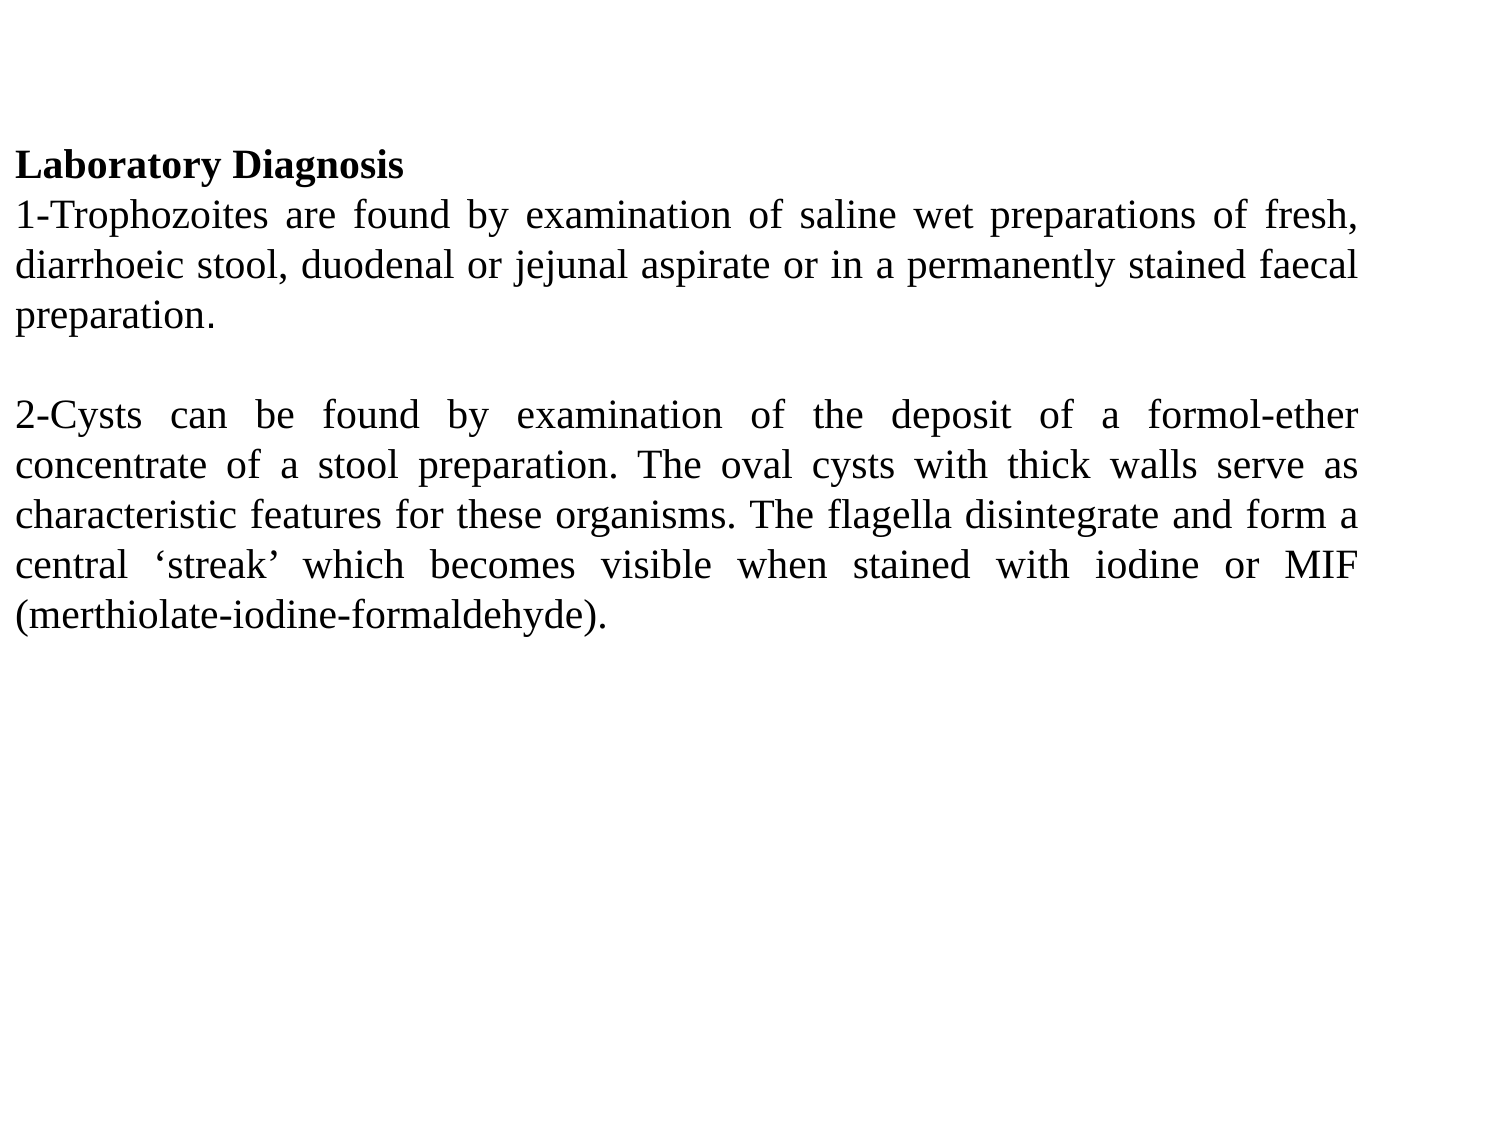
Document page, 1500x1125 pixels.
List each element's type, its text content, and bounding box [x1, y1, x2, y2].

text_box Laboratory Diagnosis 1-Trophozoites are found by examination of saline wet preparations of fresh, diarrhoeic stool, duodenal or jejunal aspirate or in a permanently stained faecal preparation. 2-Cysts can be found by examination of the deposit of a formol-ether concentrate of a stool preparation. The oval cysts with thick walls serve as characteristic features for these organisms. The flagella disintegrate and form a central ‘streak’ which becomes visible when stained with iodine or MIF (merthiolate-iodine-formaldehyde). [0, 129, 1375, 745]
